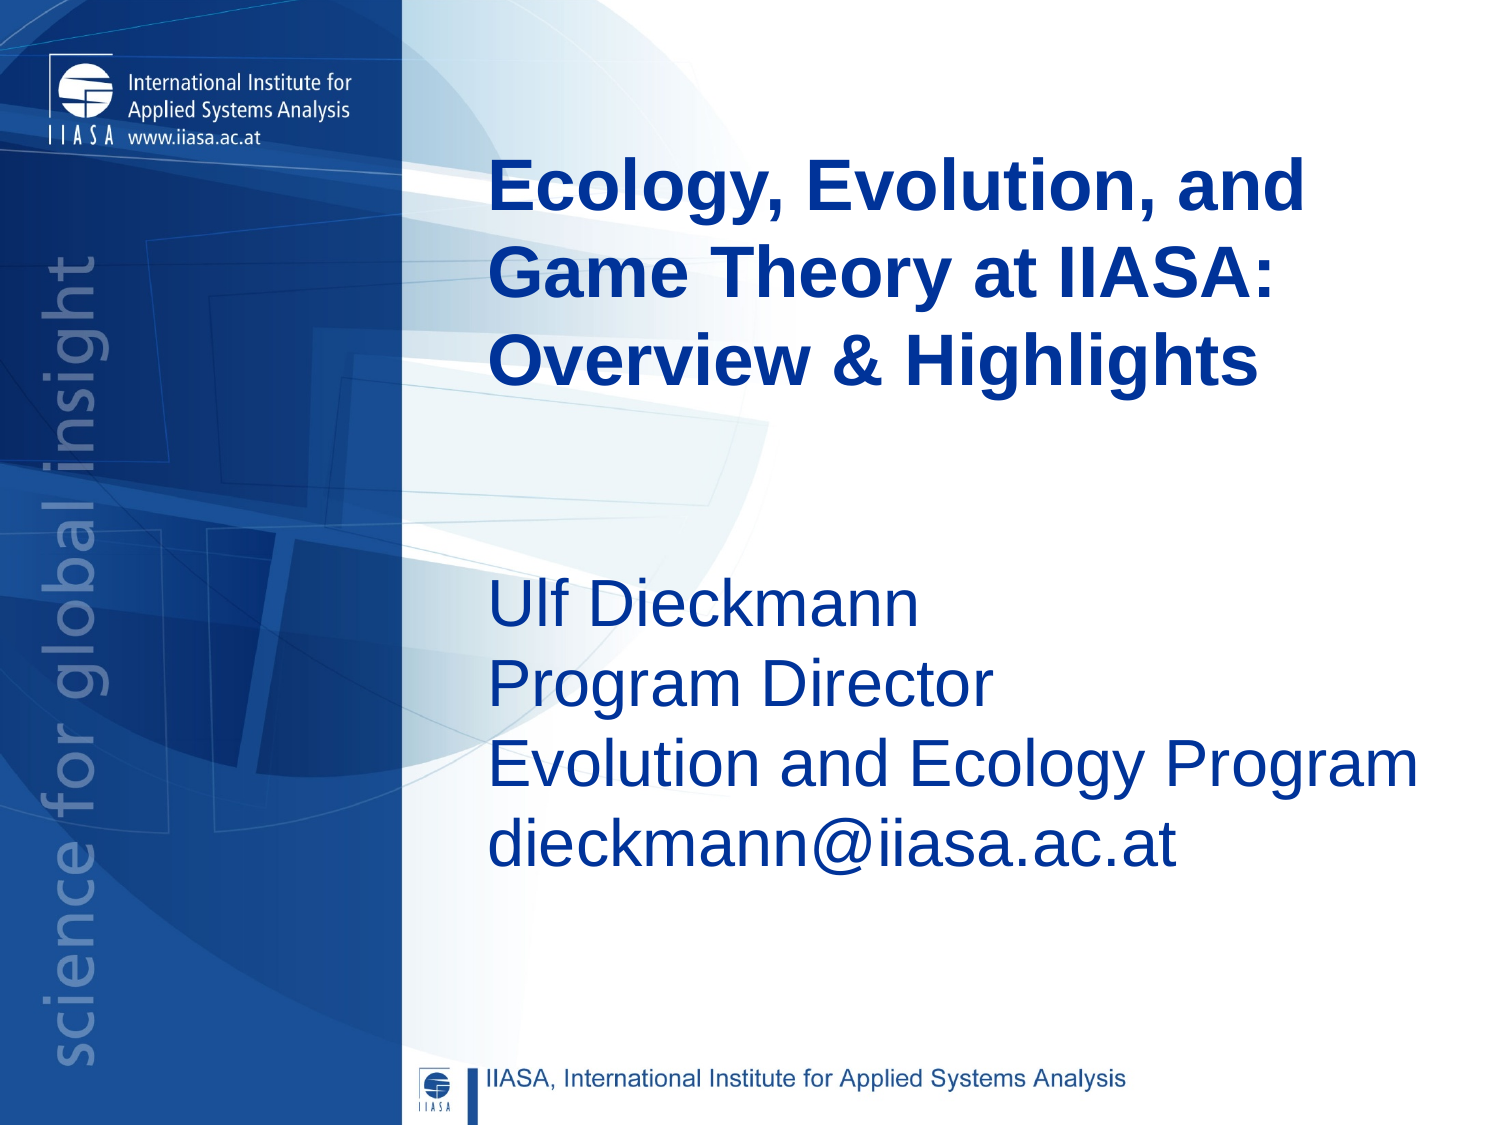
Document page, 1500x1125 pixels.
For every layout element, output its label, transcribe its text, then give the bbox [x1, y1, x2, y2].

picture [0, 0, 1500, 1125]
title Ecology, Evolution, and Game Theory at IIASA: Overview & Highlights Ulf Dieckmann Program Director Evolution and Ecology Program dieckmann@iiasa.ac.at [411, 137, 1500, 976]
